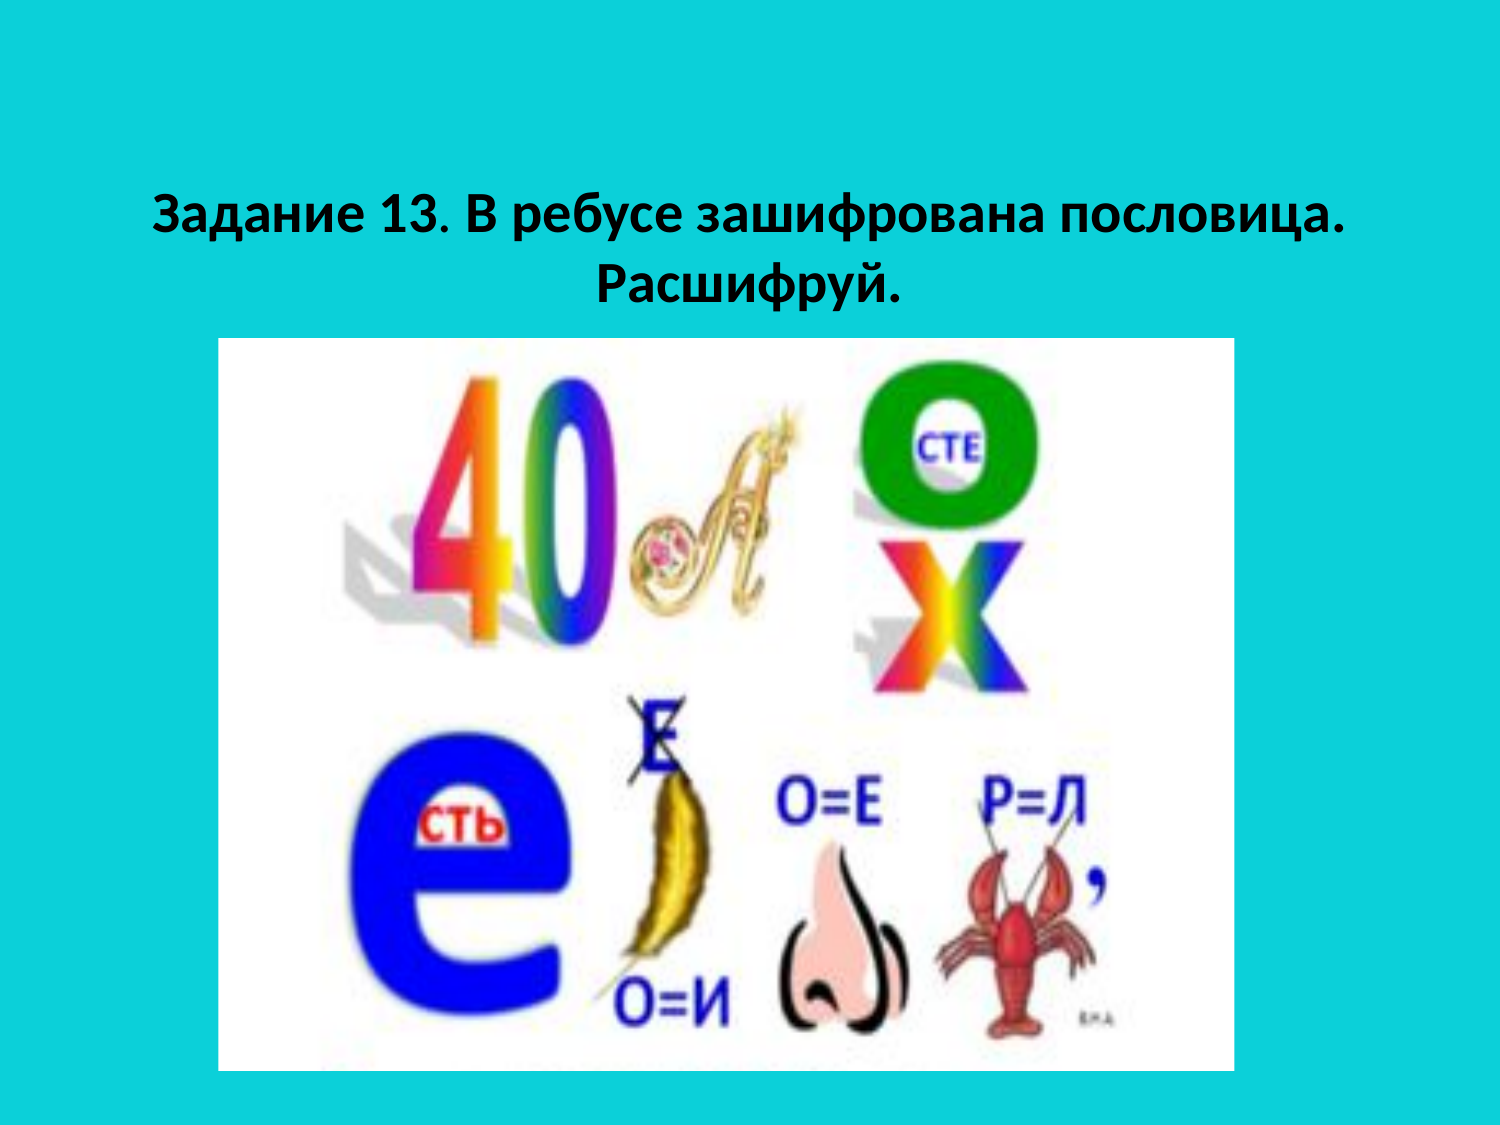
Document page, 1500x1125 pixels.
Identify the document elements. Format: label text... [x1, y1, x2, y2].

title Задание 13. В ребусе зашифрована пословица. Расшифруй. [75, 150, 1425, 339]
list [218, 337, 1235, 1071]
